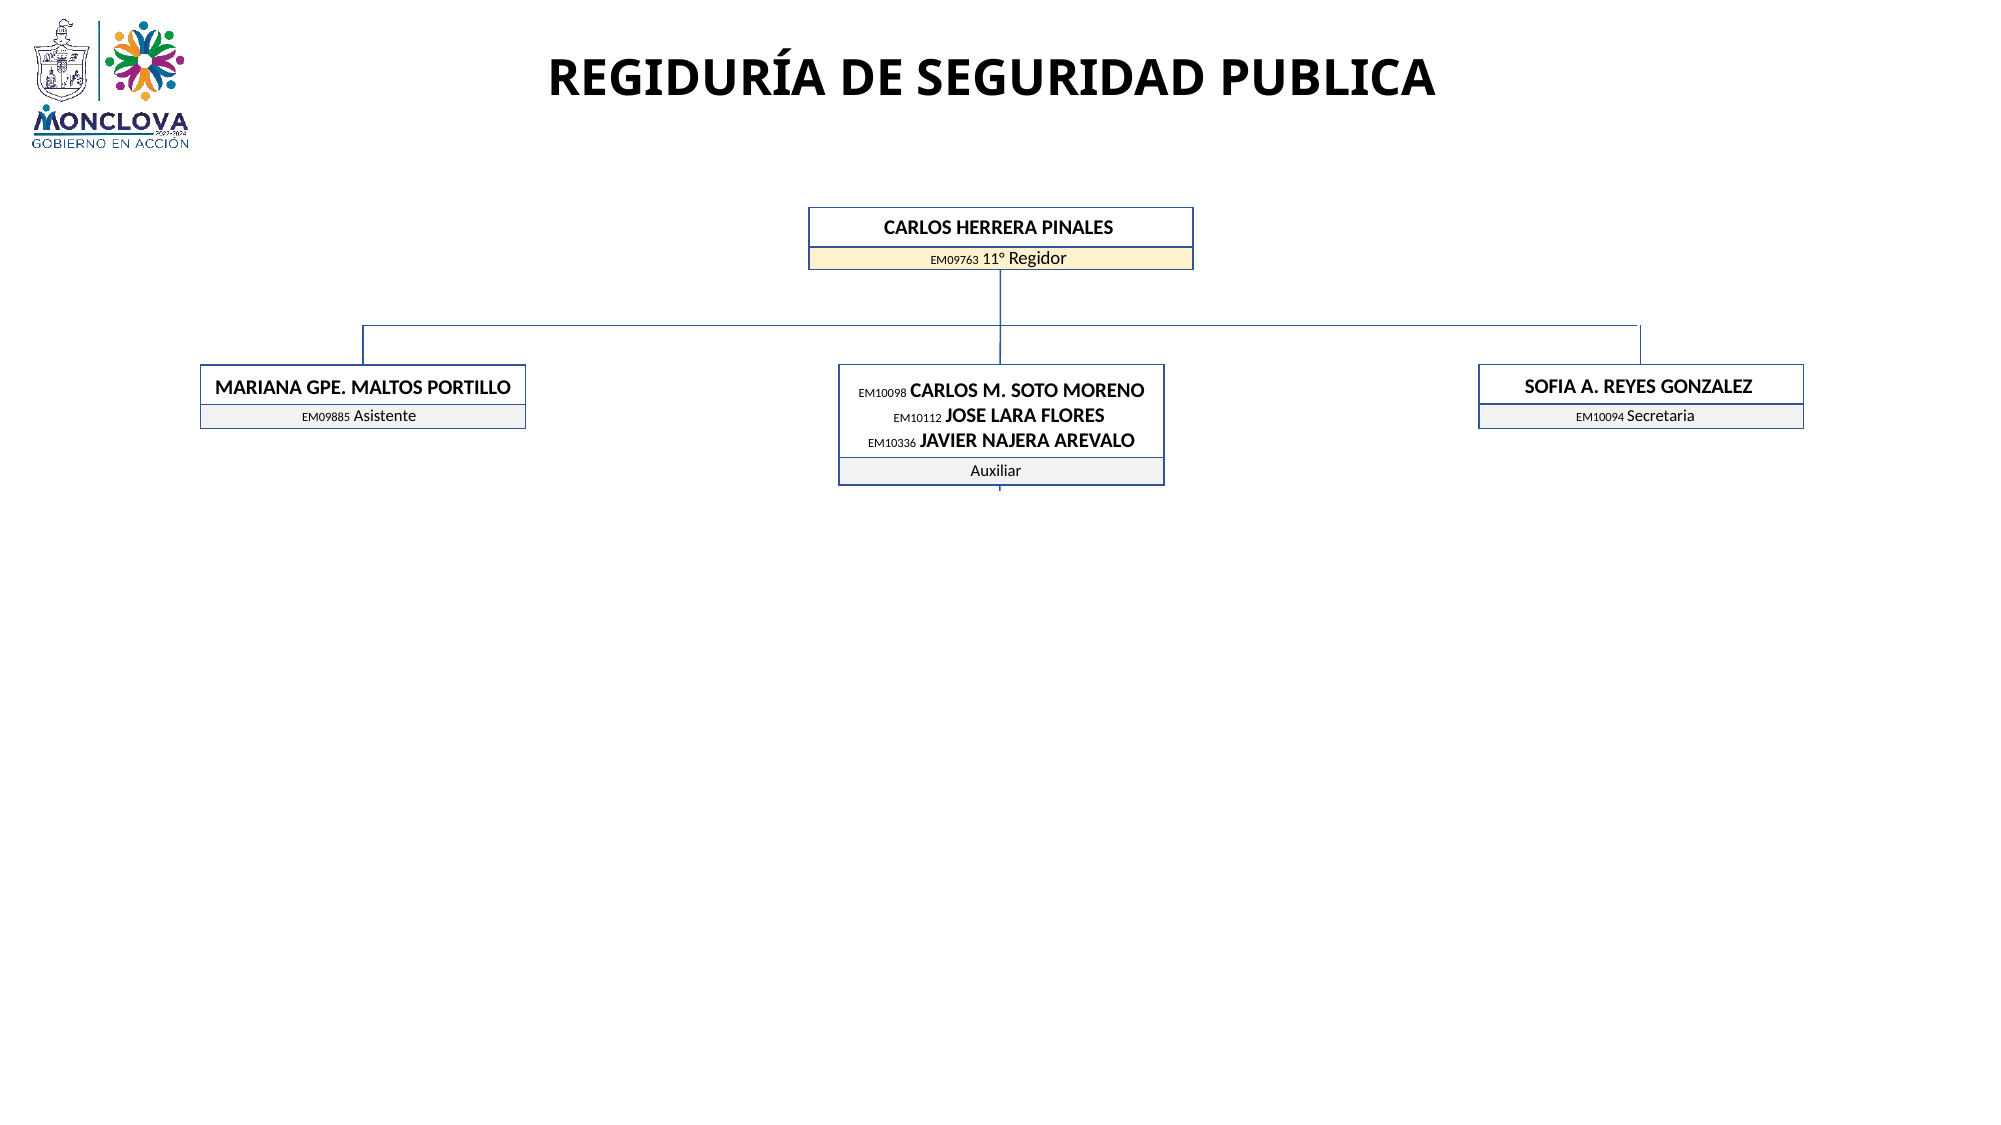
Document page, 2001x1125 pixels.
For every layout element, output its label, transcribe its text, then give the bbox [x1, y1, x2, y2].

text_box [1478, 364, 1804, 429]
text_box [839, 364, 1164, 485]
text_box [808, 207, 1194, 270]
picture [31, 19, 188, 148]
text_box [200, 364, 526, 429]
text_box REGIDURÍA DE SEGURIDAD PUBLICA [14, 5, 1983, 146]
